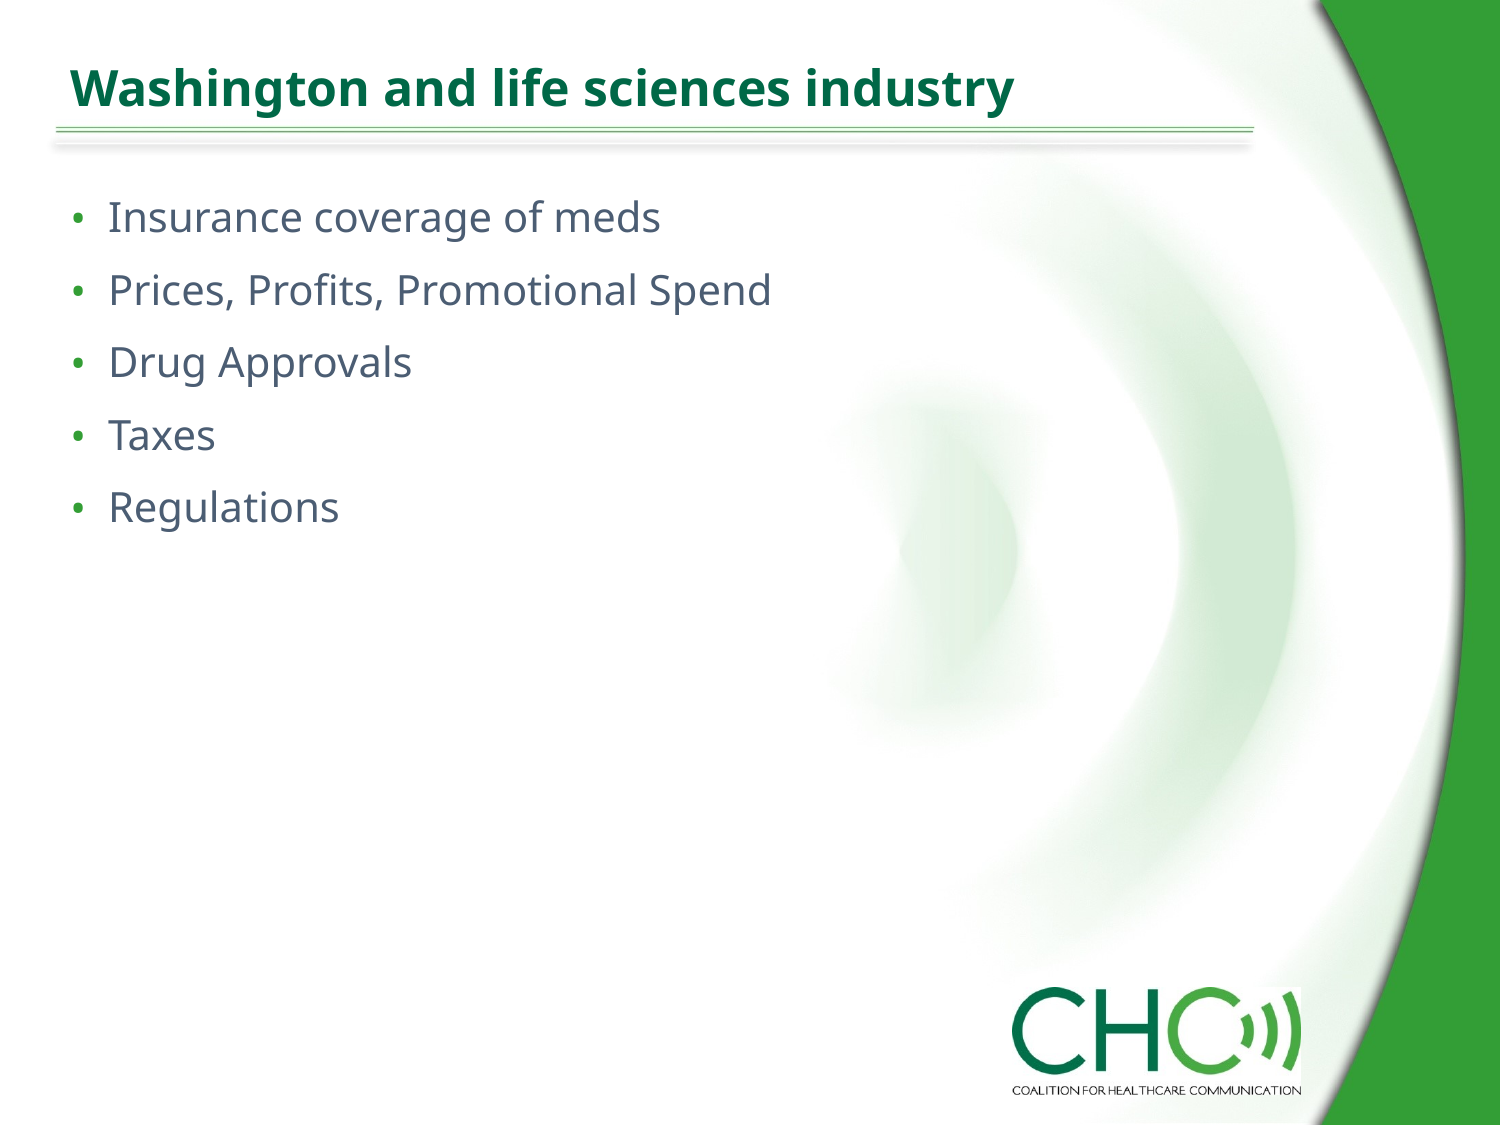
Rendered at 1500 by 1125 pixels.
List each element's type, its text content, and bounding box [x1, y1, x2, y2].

picture [0, 0, 1500, 1125]
title Washington and life sciences industry [55, 0, 1250, 125]
list Insurance coverage of meds Prices, Profits, Promotional Spend Drug Approvals Taxes Regulations [55, 187, 1313, 975]
